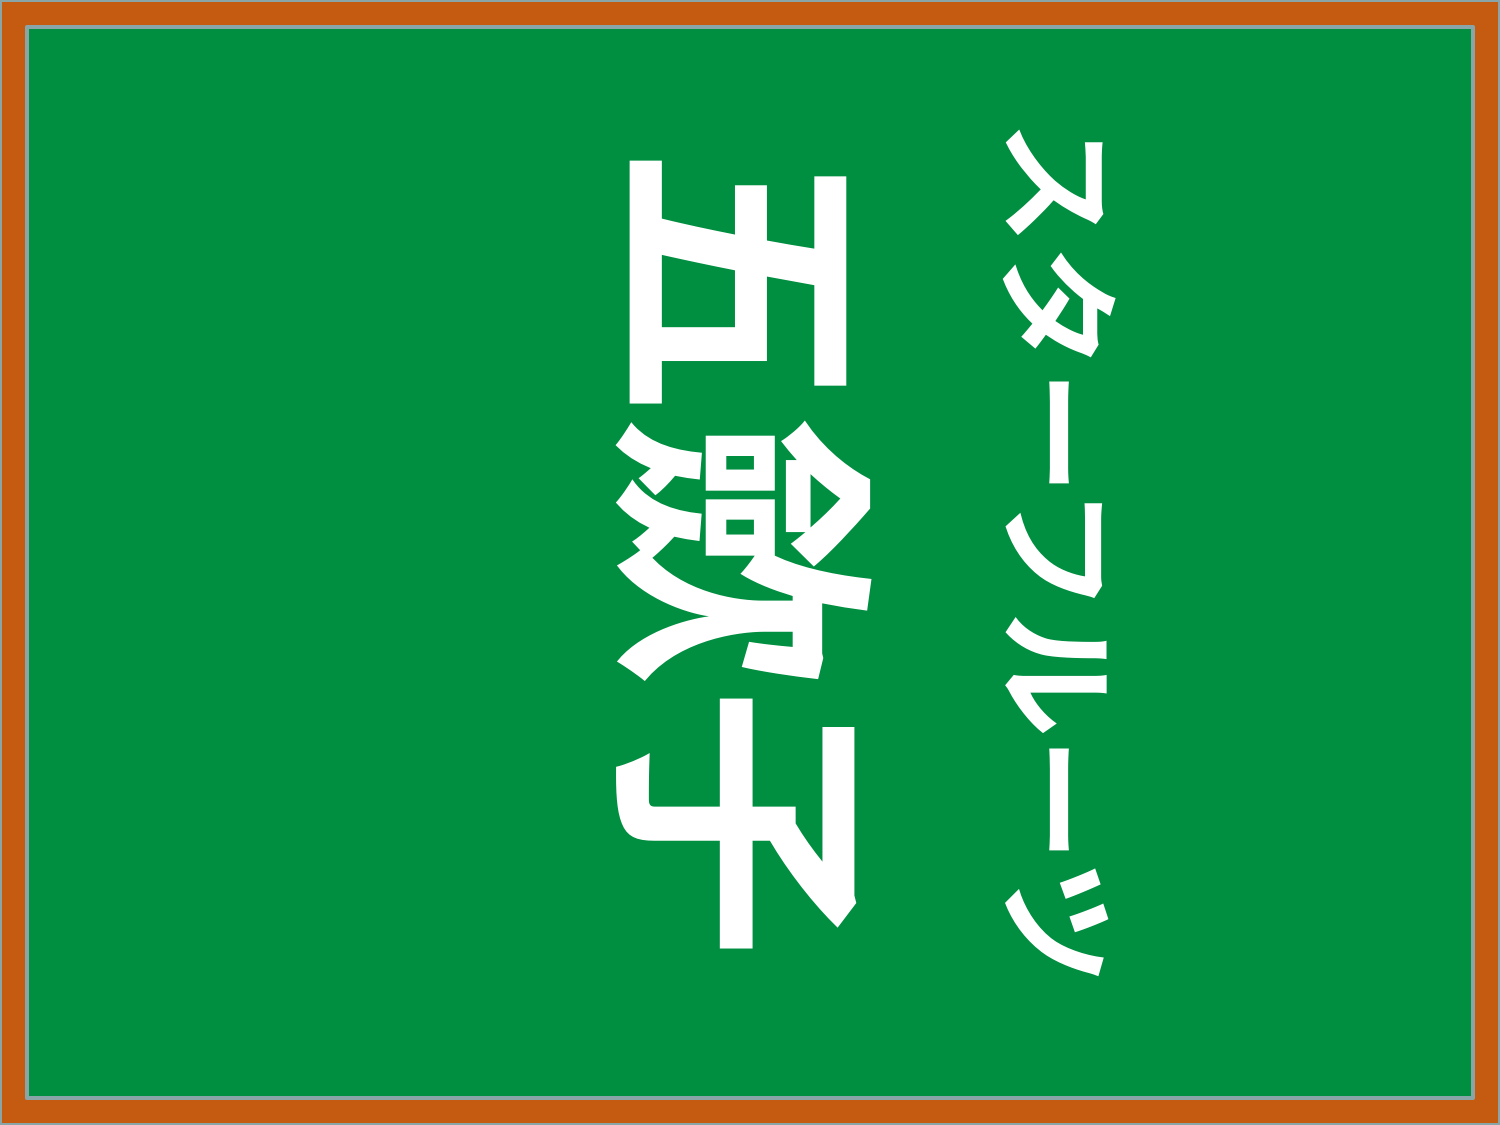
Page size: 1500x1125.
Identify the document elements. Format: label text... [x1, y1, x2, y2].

text_box スターフルーツ [962, 111, 1145, 994]
text_box 五歛子 [419, 82, 1081, 1024]
